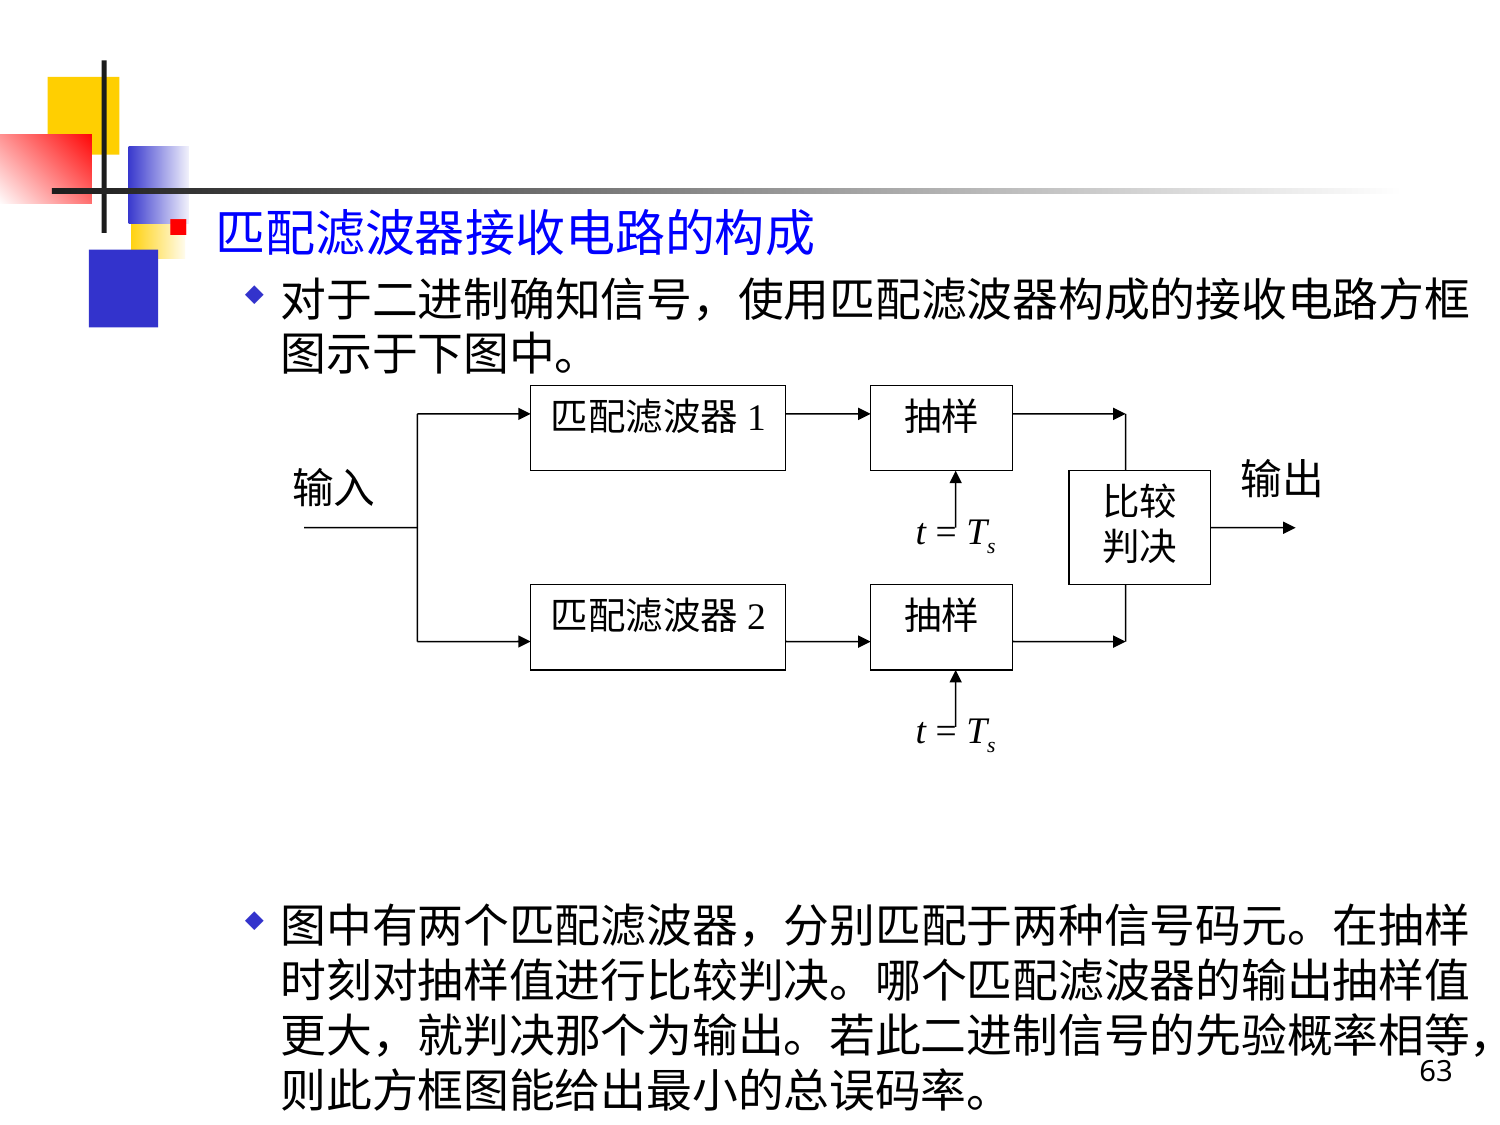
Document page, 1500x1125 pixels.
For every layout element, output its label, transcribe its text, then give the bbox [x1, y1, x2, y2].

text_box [277, 385, 1349, 785]
list 匹配滤波器接收电路的构成 对于二进制确知信号，使用匹配滤波器构成的接收电路方框图示于下图中。 图中有两个匹配滤波器，分别匹配于两种信号码元。在抽样时刻对抽样值进行比较判决。哪个匹配滤波器的输出抽样值更大，就判决那个为输出。若此二进制信号的先验概率相等，则此方框图能给出最小的总误码率。 [78, 193, 1500, 1125]
